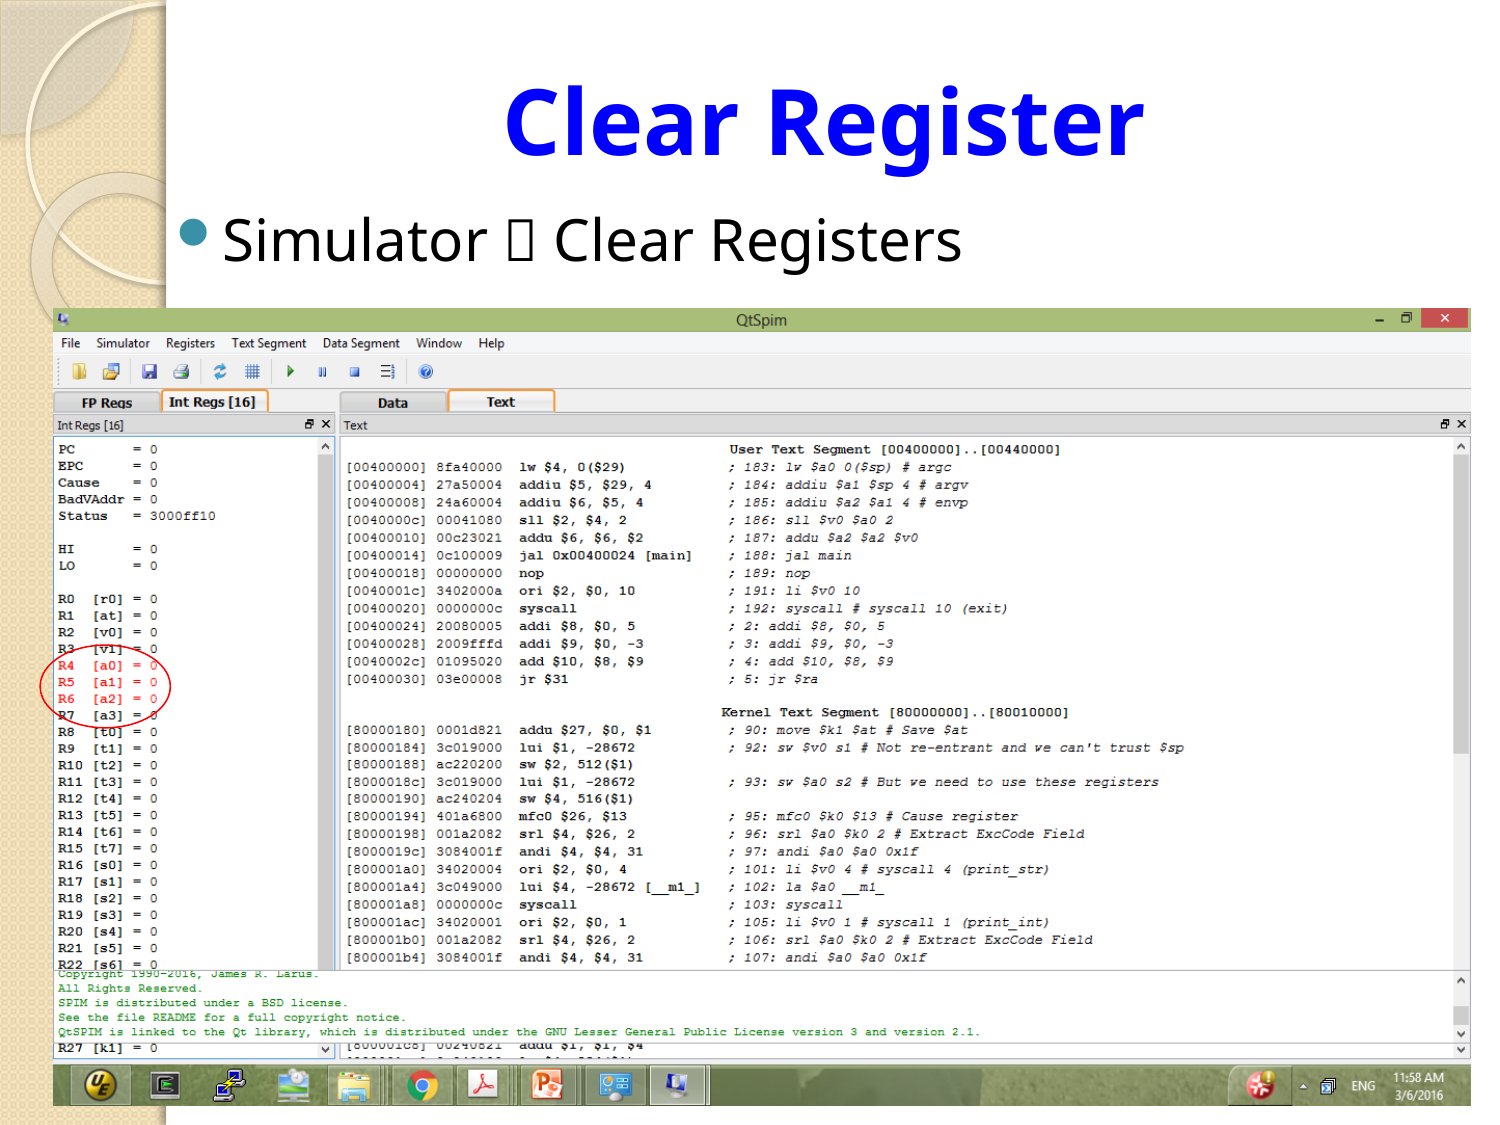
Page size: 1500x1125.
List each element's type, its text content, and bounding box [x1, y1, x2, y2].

list Simulator  Clear Registers [147, 196, 1447, 305]
picture [52, 308, 1472, 1107]
text_box [40, 670, 45, 703]
title Clear Register [169, 42, 1481, 194]
